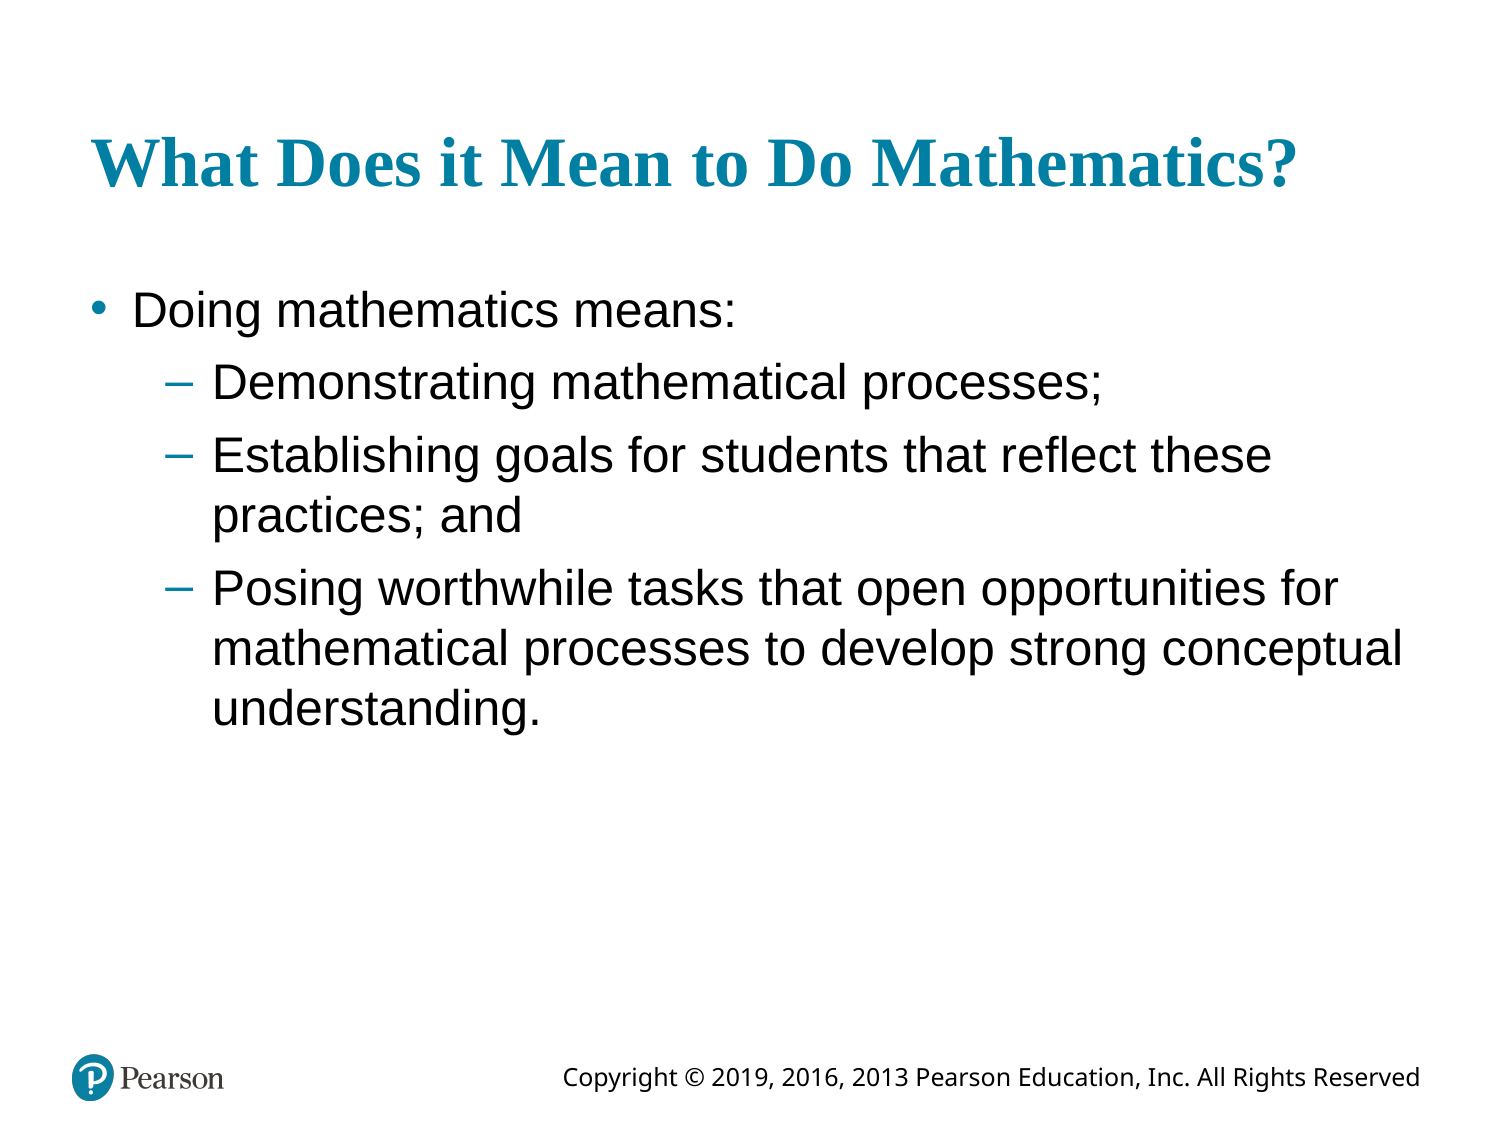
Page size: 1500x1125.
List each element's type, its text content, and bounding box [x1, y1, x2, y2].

list Doing mathematics means: Demonstrating mathematical processes; Establishing goals for students that reflect these practices; and Posing worthwhile tasks that open opportunities for mathematical processes to develop strong conceptual understanding. [75, 262, 1425, 1005]
picture [98, 1054, 224, 1101]
picture [72, 1054, 88, 1070]
picture [80, 1063, 106, 1088]
title What Does it Mean to Do Mathematics? [75, 35, 1425, 216]
picture [72, 1087, 83, 1101]
